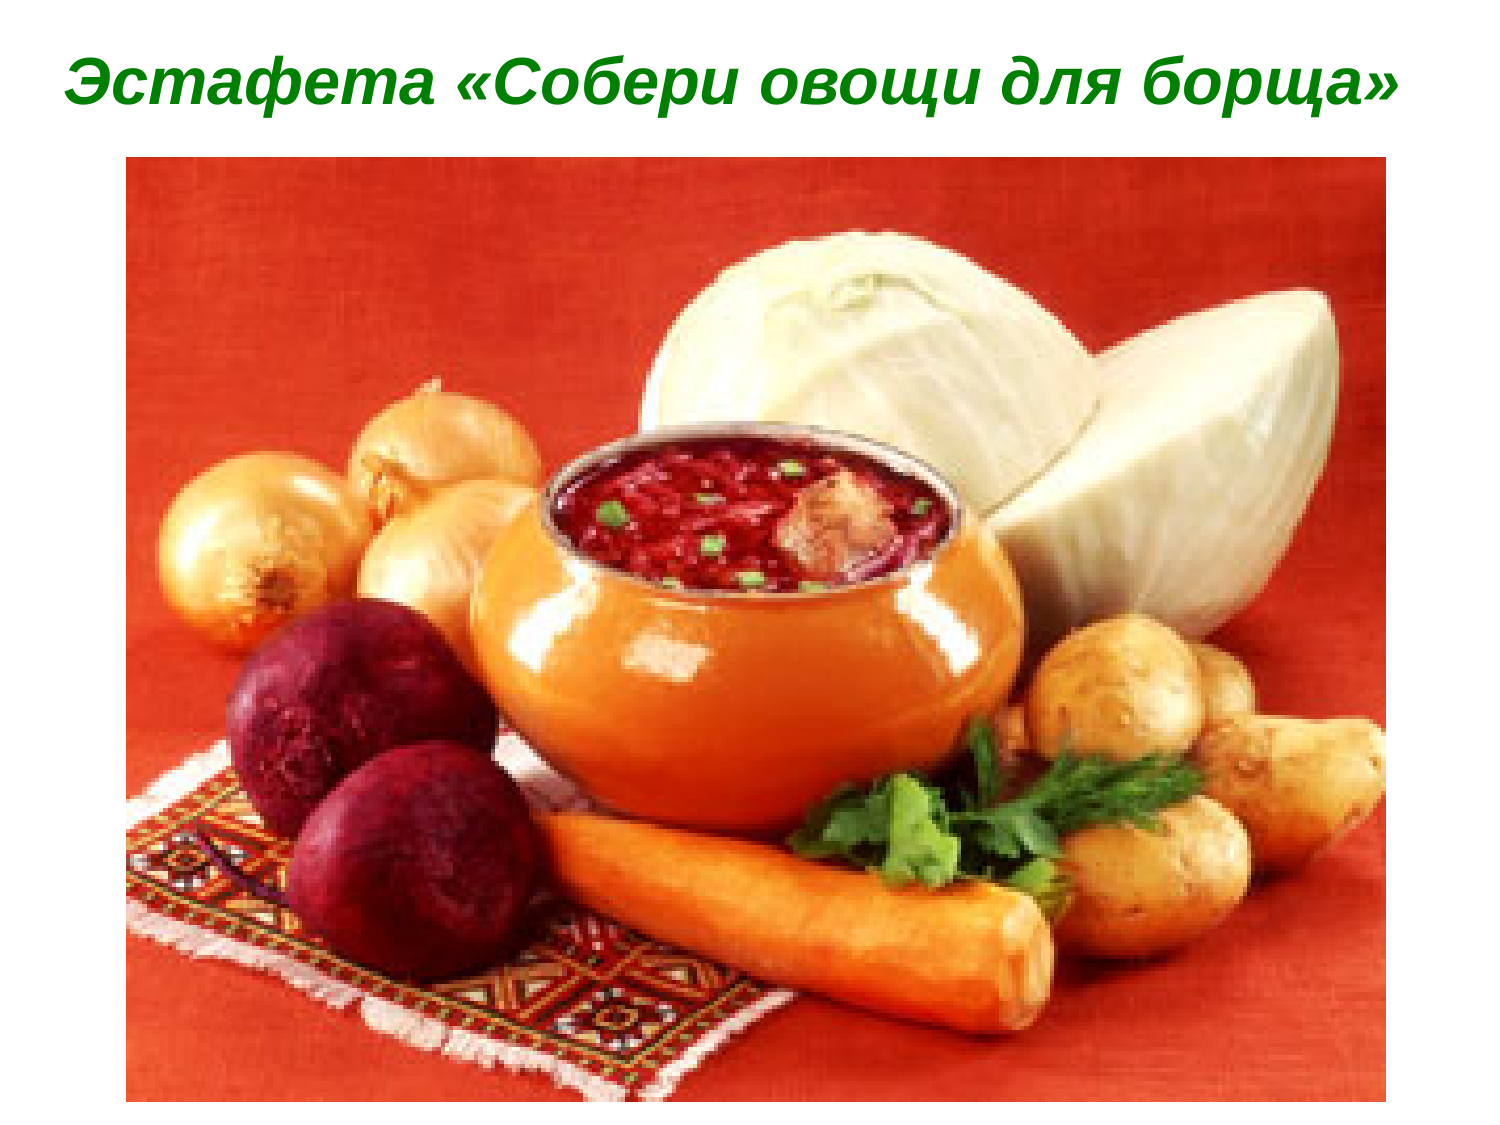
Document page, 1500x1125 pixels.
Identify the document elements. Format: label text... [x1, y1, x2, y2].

picture [126, 156, 1386, 1102]
text_box Эстафета «Собери овощи для борща» [41, 30, 1424, 125]
